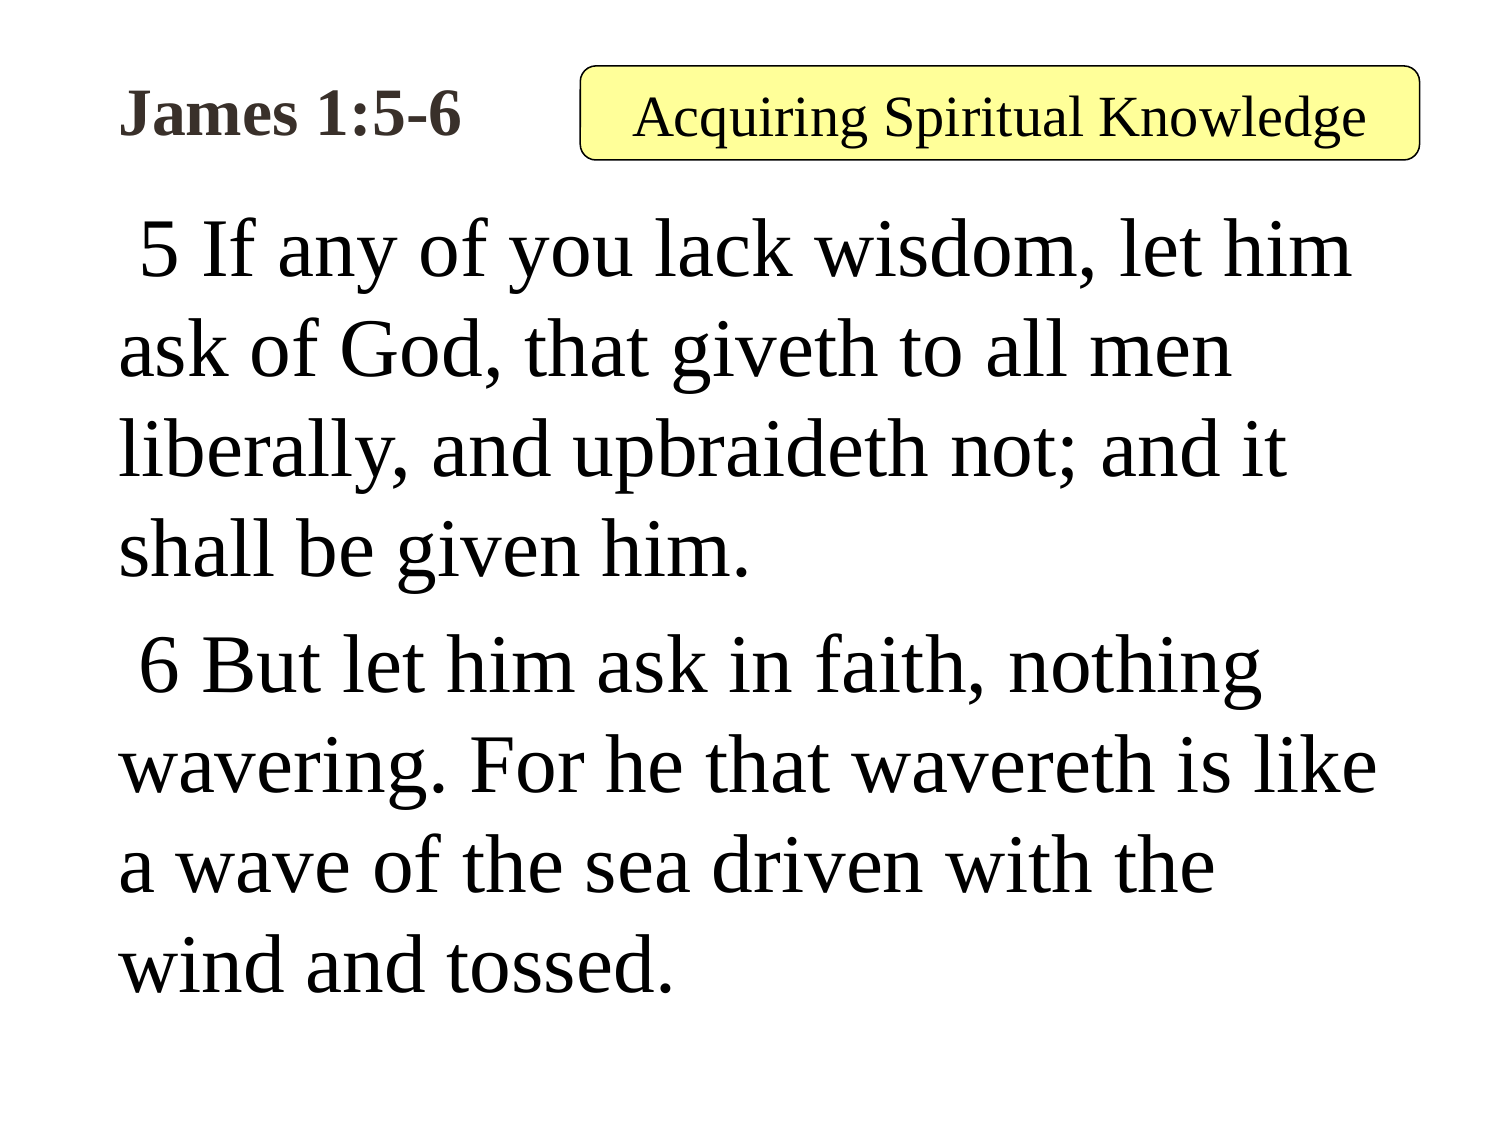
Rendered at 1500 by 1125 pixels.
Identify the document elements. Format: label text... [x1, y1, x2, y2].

text_box Acquiring Spiritual Knowledge [580, 65, 1420, 160]
title James 1:5-6 [102, 59, 1398, 158]
list 5 If any of you lack wisdom, let him ask of God, that giveth to all men liberally, and upbraideth not; and it shall be given him. 6 But let him ask in faith, nothing wavering. For he that wavereth is like a wave of the sea driven with the wind and tossed. [102, 185, 1398, 1061]
